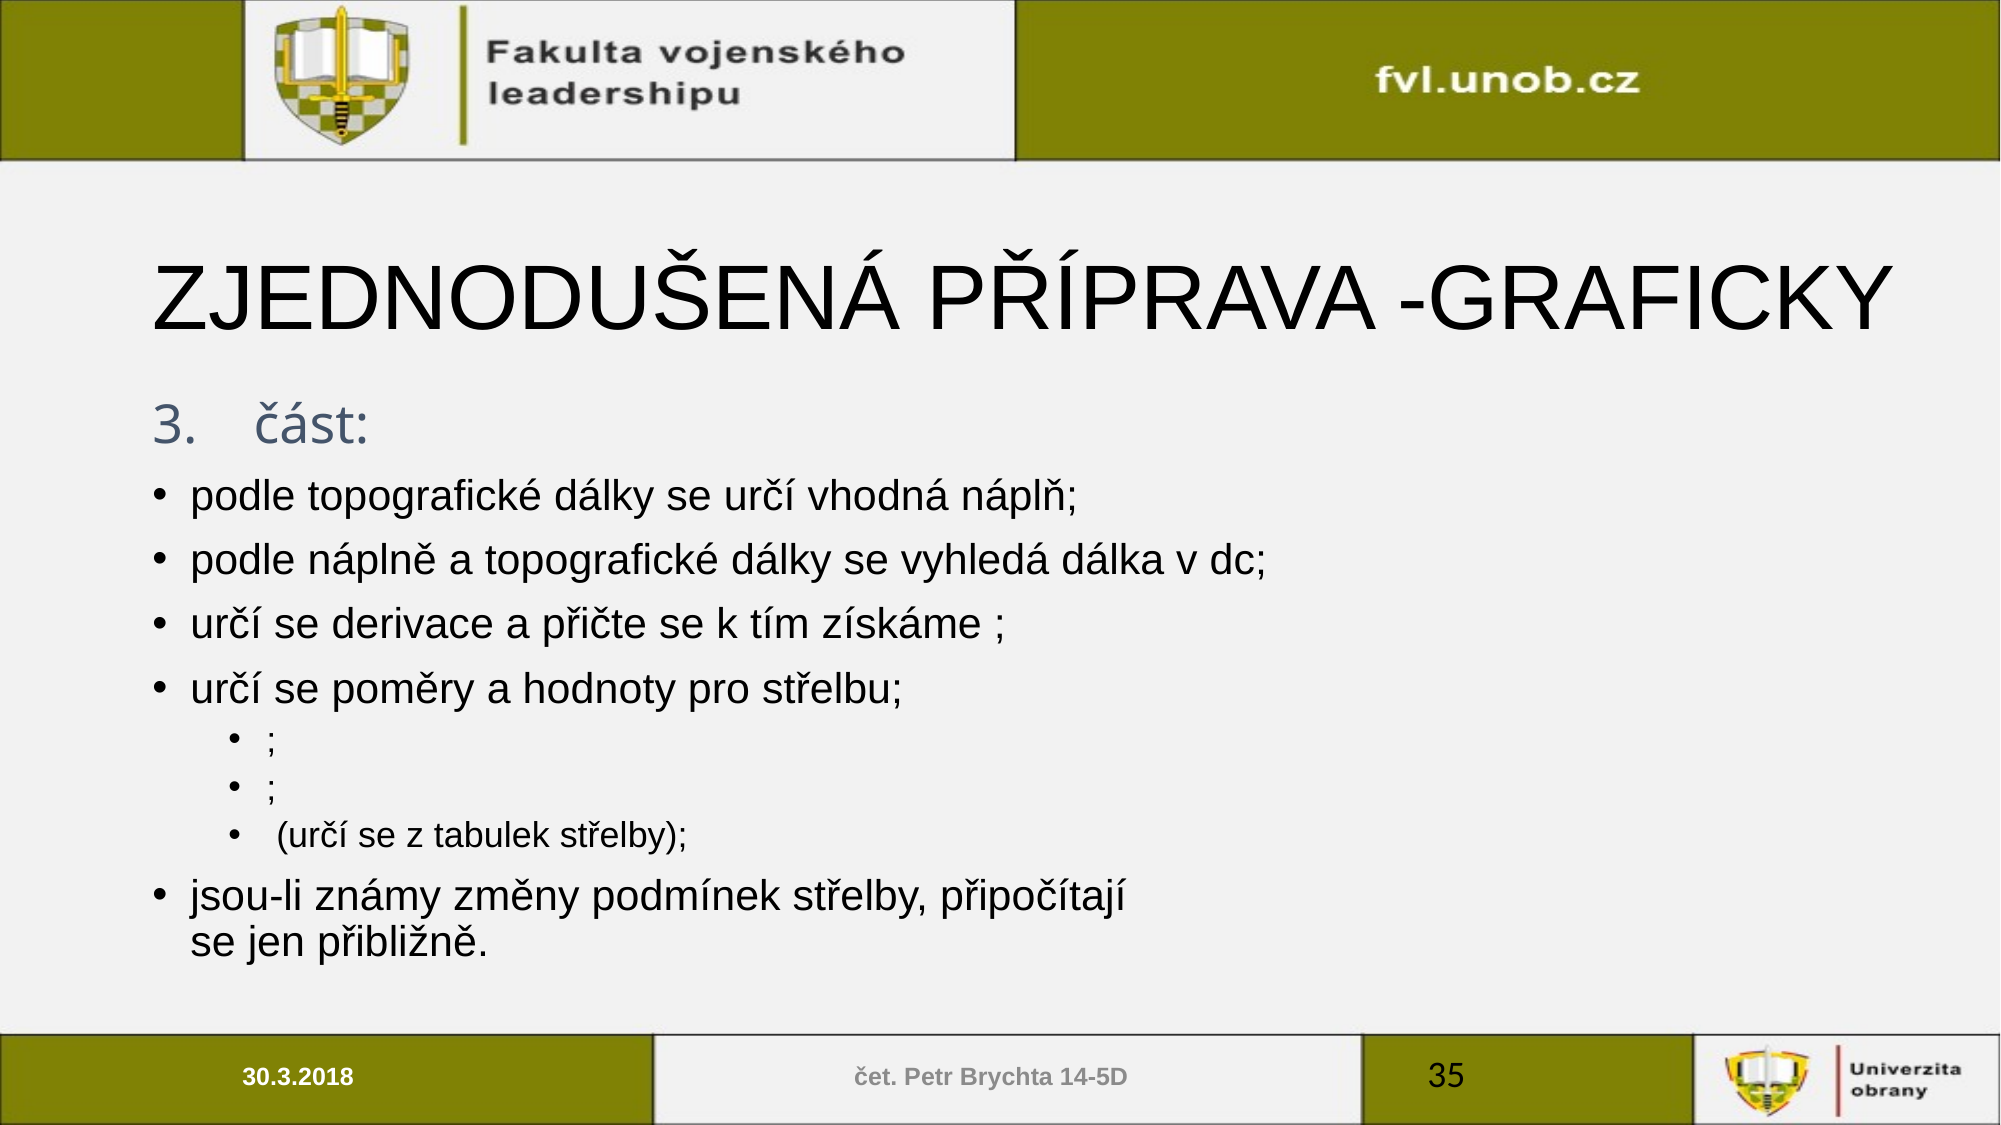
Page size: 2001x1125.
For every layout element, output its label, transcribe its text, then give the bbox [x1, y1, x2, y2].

picture [0, 0, 2001, 1125]
slide_number 35 [1412, 1042, 1863, 1103]
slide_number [73, 1045, 524, 1106]
footer čet. Petr Brychta 14-5D [839, 1045, 1161, 1106]
title ZJEDNODUŠENÁ PŘÍPRAVA -GRAFICKY [137, 190, 1937, 409]
